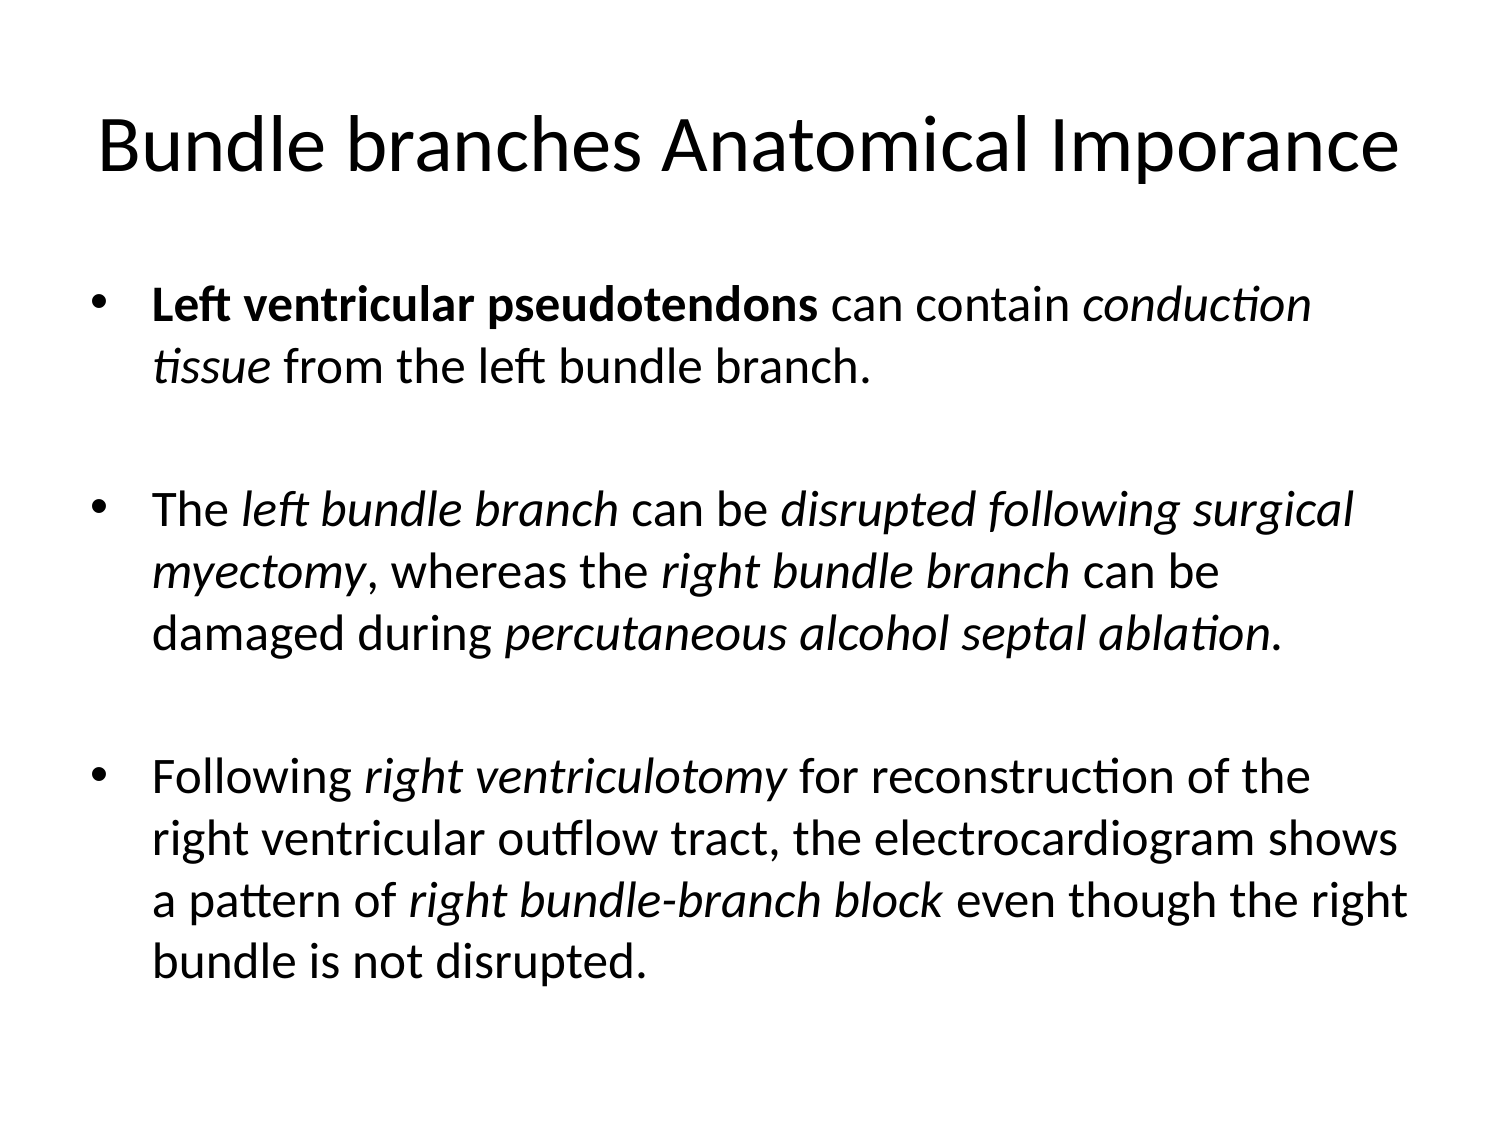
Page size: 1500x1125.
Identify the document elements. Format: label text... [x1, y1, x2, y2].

title Bundle branches Anatomical Imporance [75, 45, 1425, 233]
list Left ventricular pseudotendons can contain conduction tissue from the left bundle branch. The left bundle branch can be disrupted following surgical myectomy, whereas the right bundle branch can be damaged during percutaneous alcohol septal ablation. Following right ventriculotomy for reconstruction of the right ventricular outflow tract, the electrocardiogram shows a pattern of right bundle-branch block even though the right bundle is not disrupted. [75, 262, 1425, 1005]
